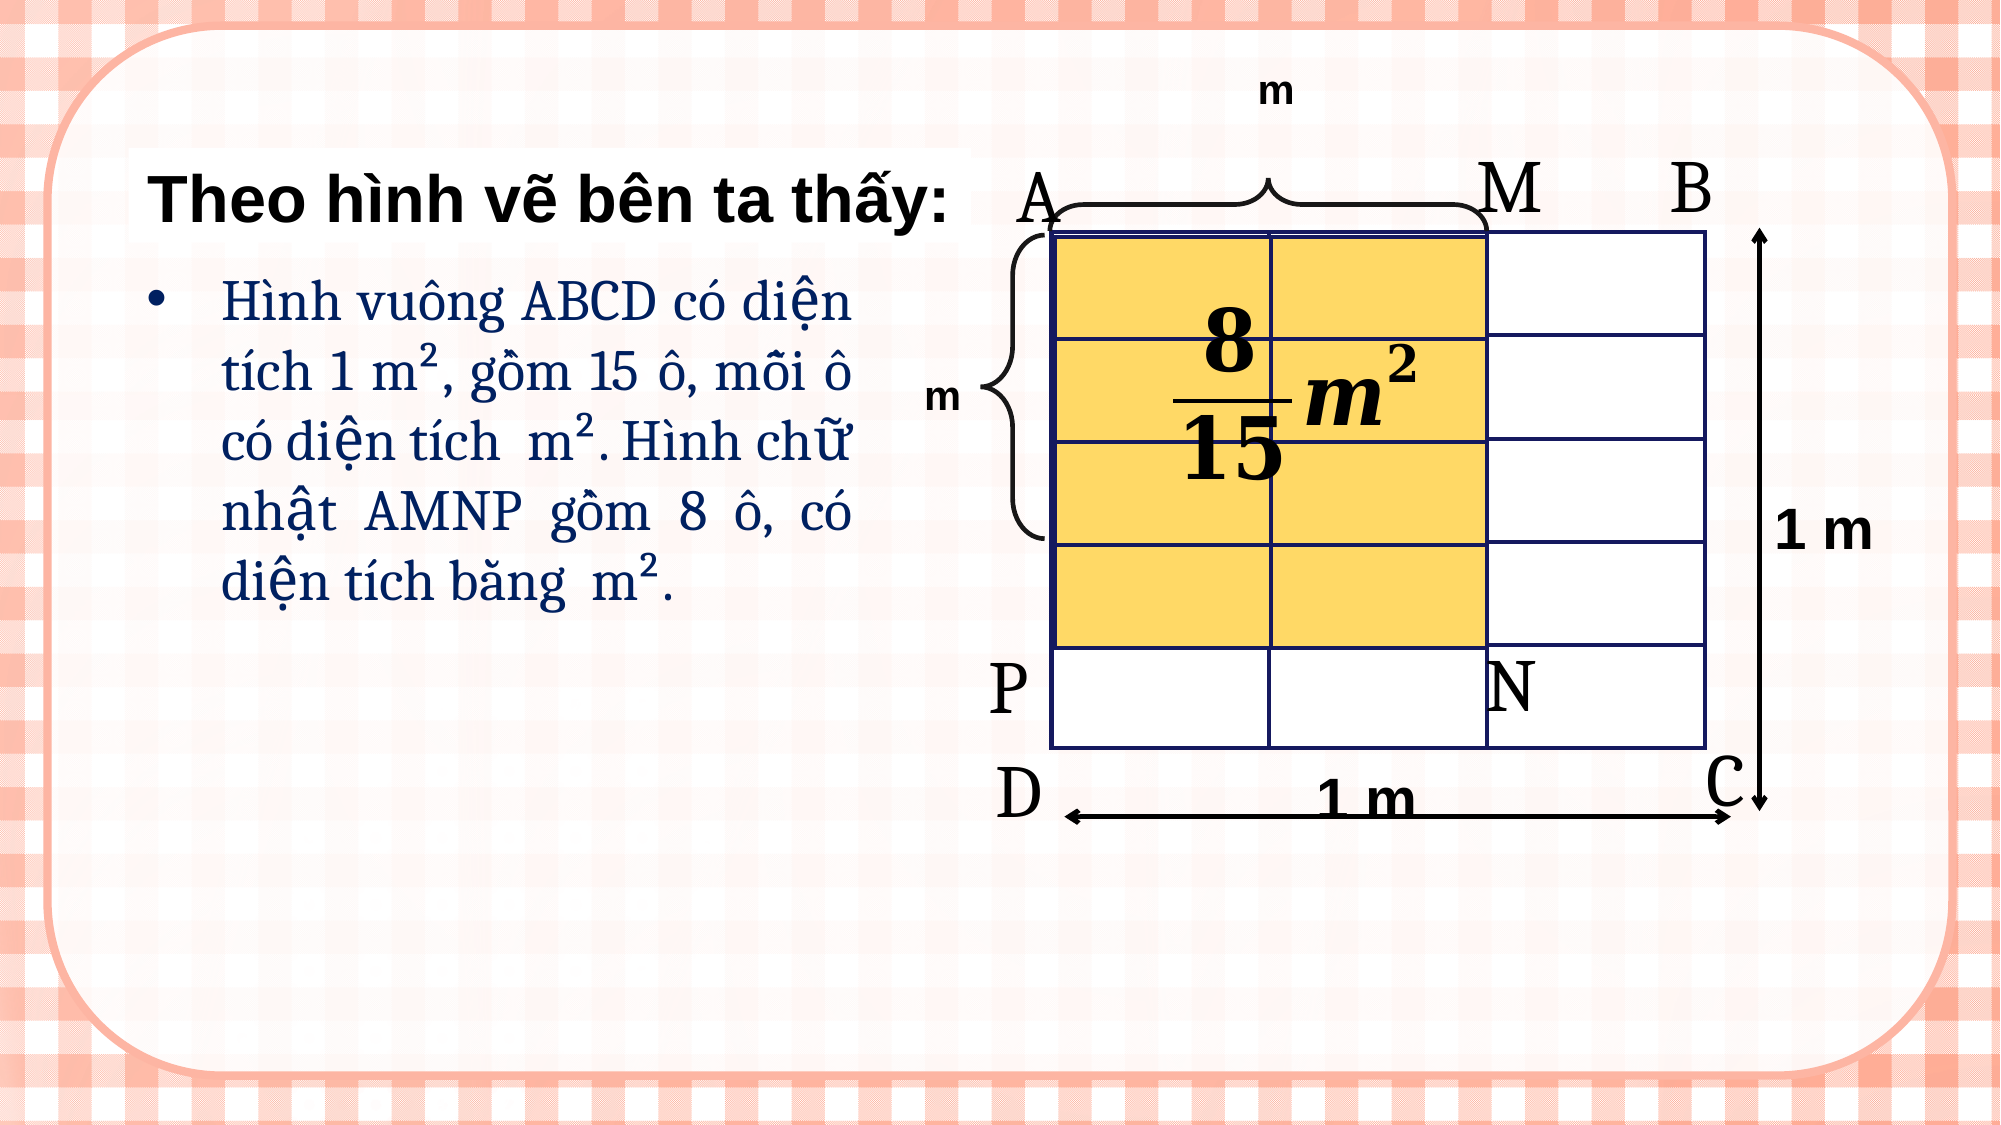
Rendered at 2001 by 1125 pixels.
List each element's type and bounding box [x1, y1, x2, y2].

text_box [1759, 227, 1952, 812]
text_box [832, 298, 1137, 476]
text_box [0, 0, 2000, 1125]
text_box [1176, 0, 1361, 358]
text_box [1064, 718, 1731, 827]
